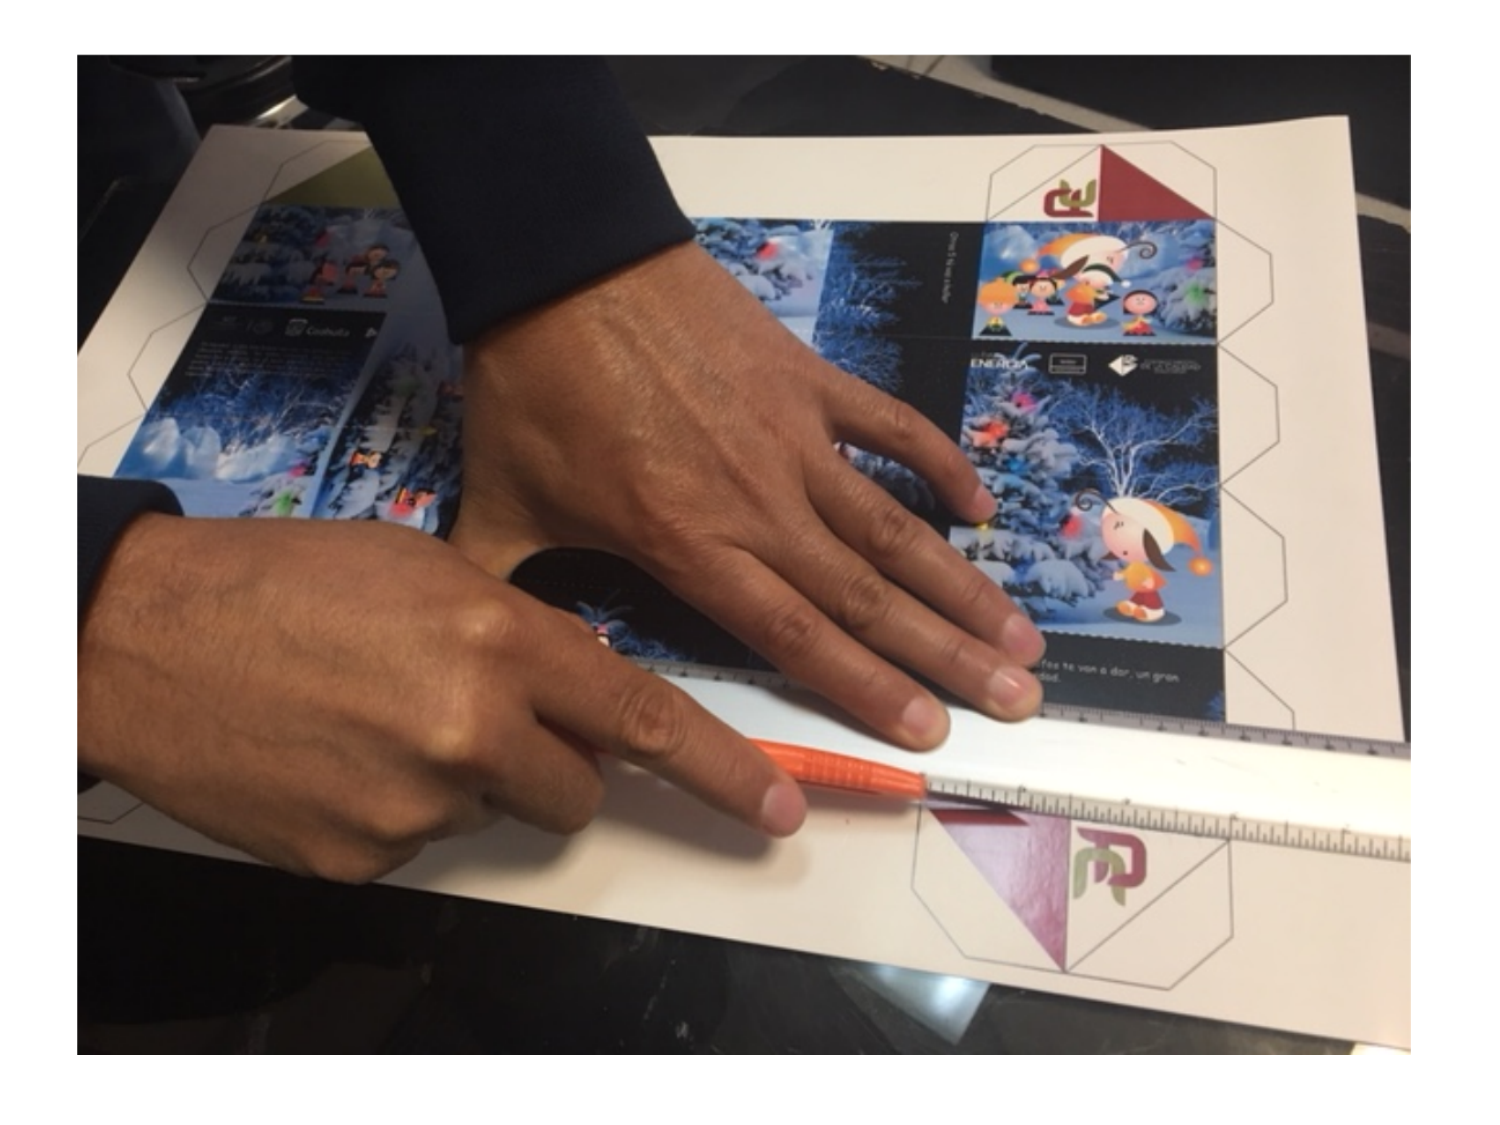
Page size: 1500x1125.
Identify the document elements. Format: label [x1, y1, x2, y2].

picture [76, 54, 1411, 1055]
